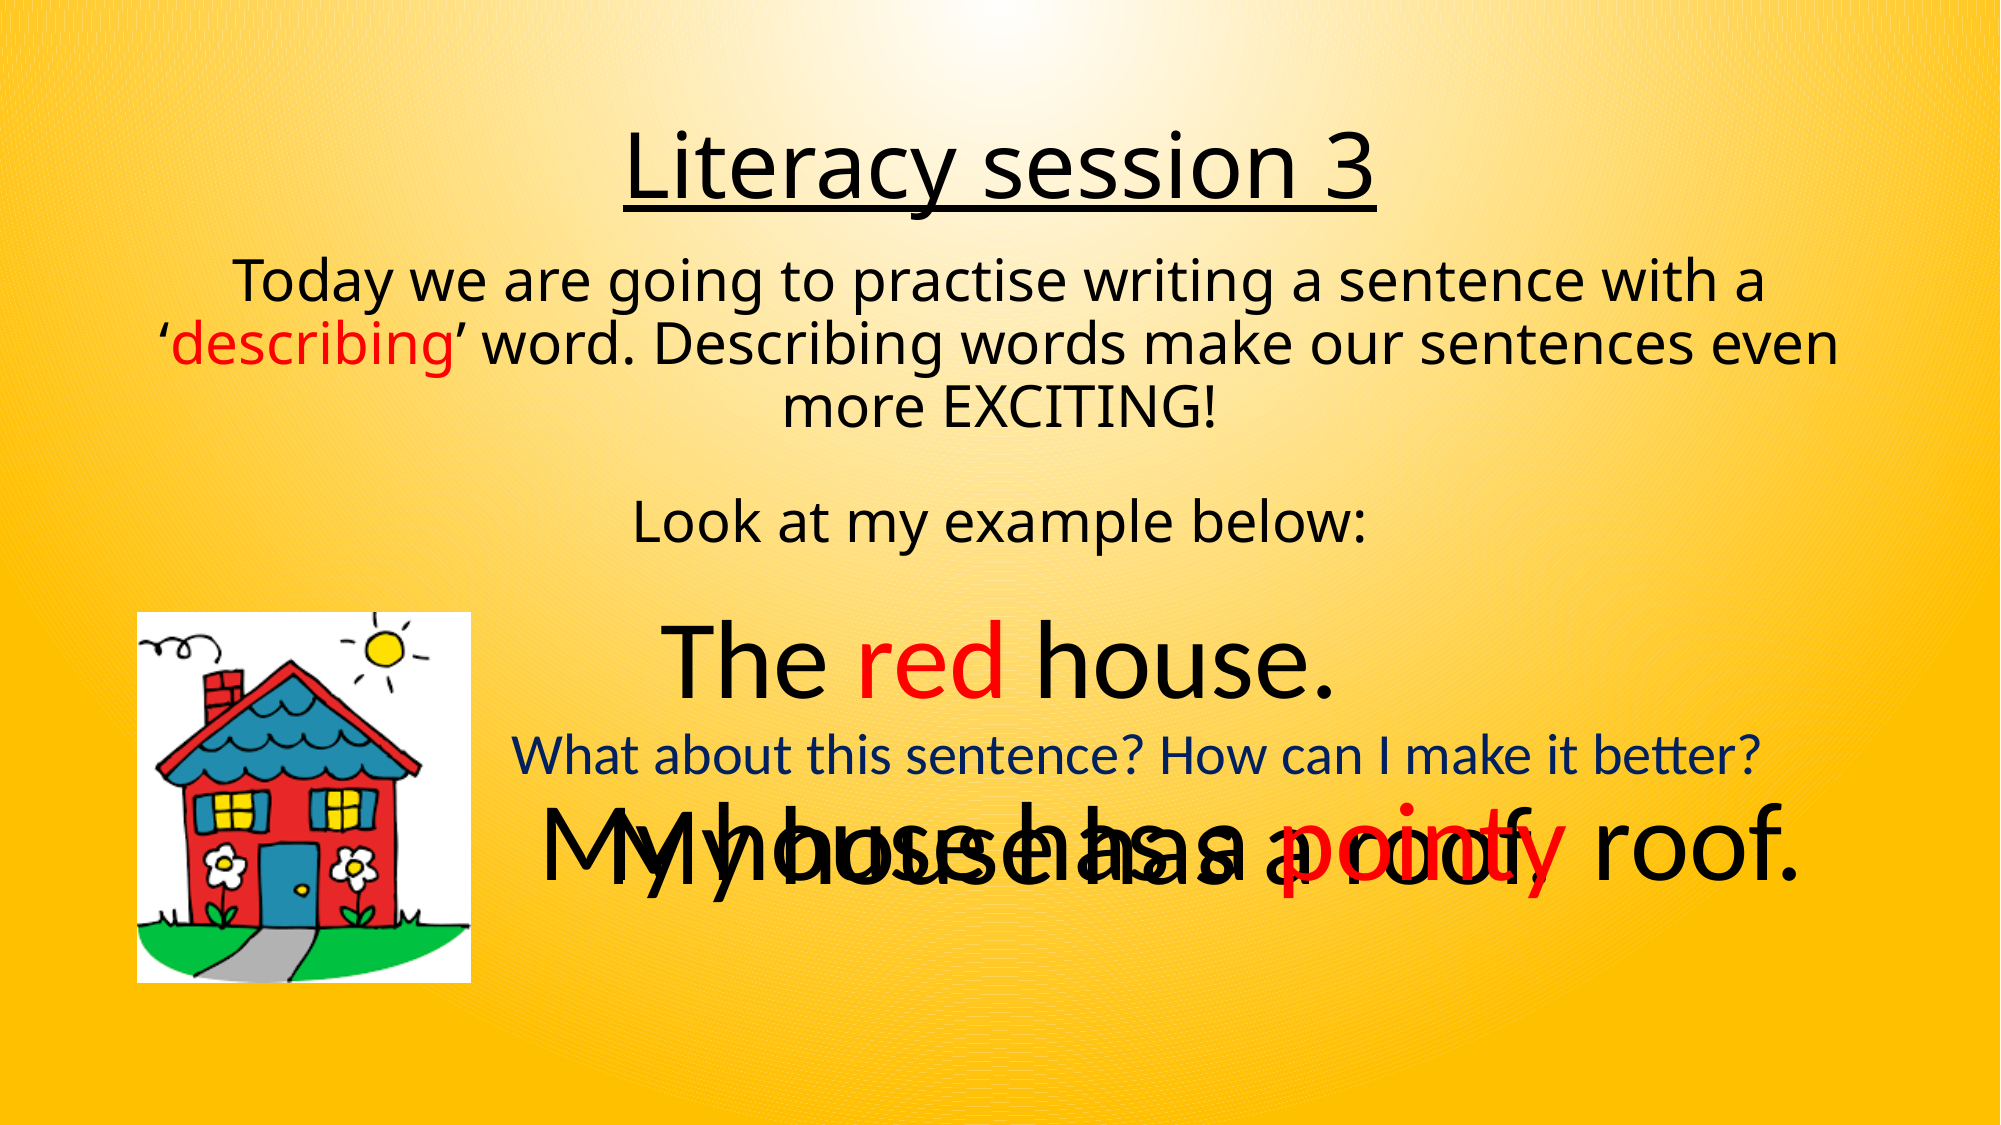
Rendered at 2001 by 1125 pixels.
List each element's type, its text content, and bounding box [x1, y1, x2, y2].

text_box My house has a roof. [590, 911, 1570, 915]
text_box The red house. [645, 578, 1355, 708]
picture [137, 612, 471, 983]
text_box My house has a pointy roof. [523, 760, 1820, 911]
title Literacy session 3 [137, 59, 1863, 243]
text_box What about this sentence? How can I make it better? [471, 708, 1826, 794]
list Today we are going to practise writing a sentence with a ‘describing’ word. Describing words make our sentences even more EXCITING! [137, 243, 1863, 461]
text_box Look at my example below: [137, 484, 1863, 563]
